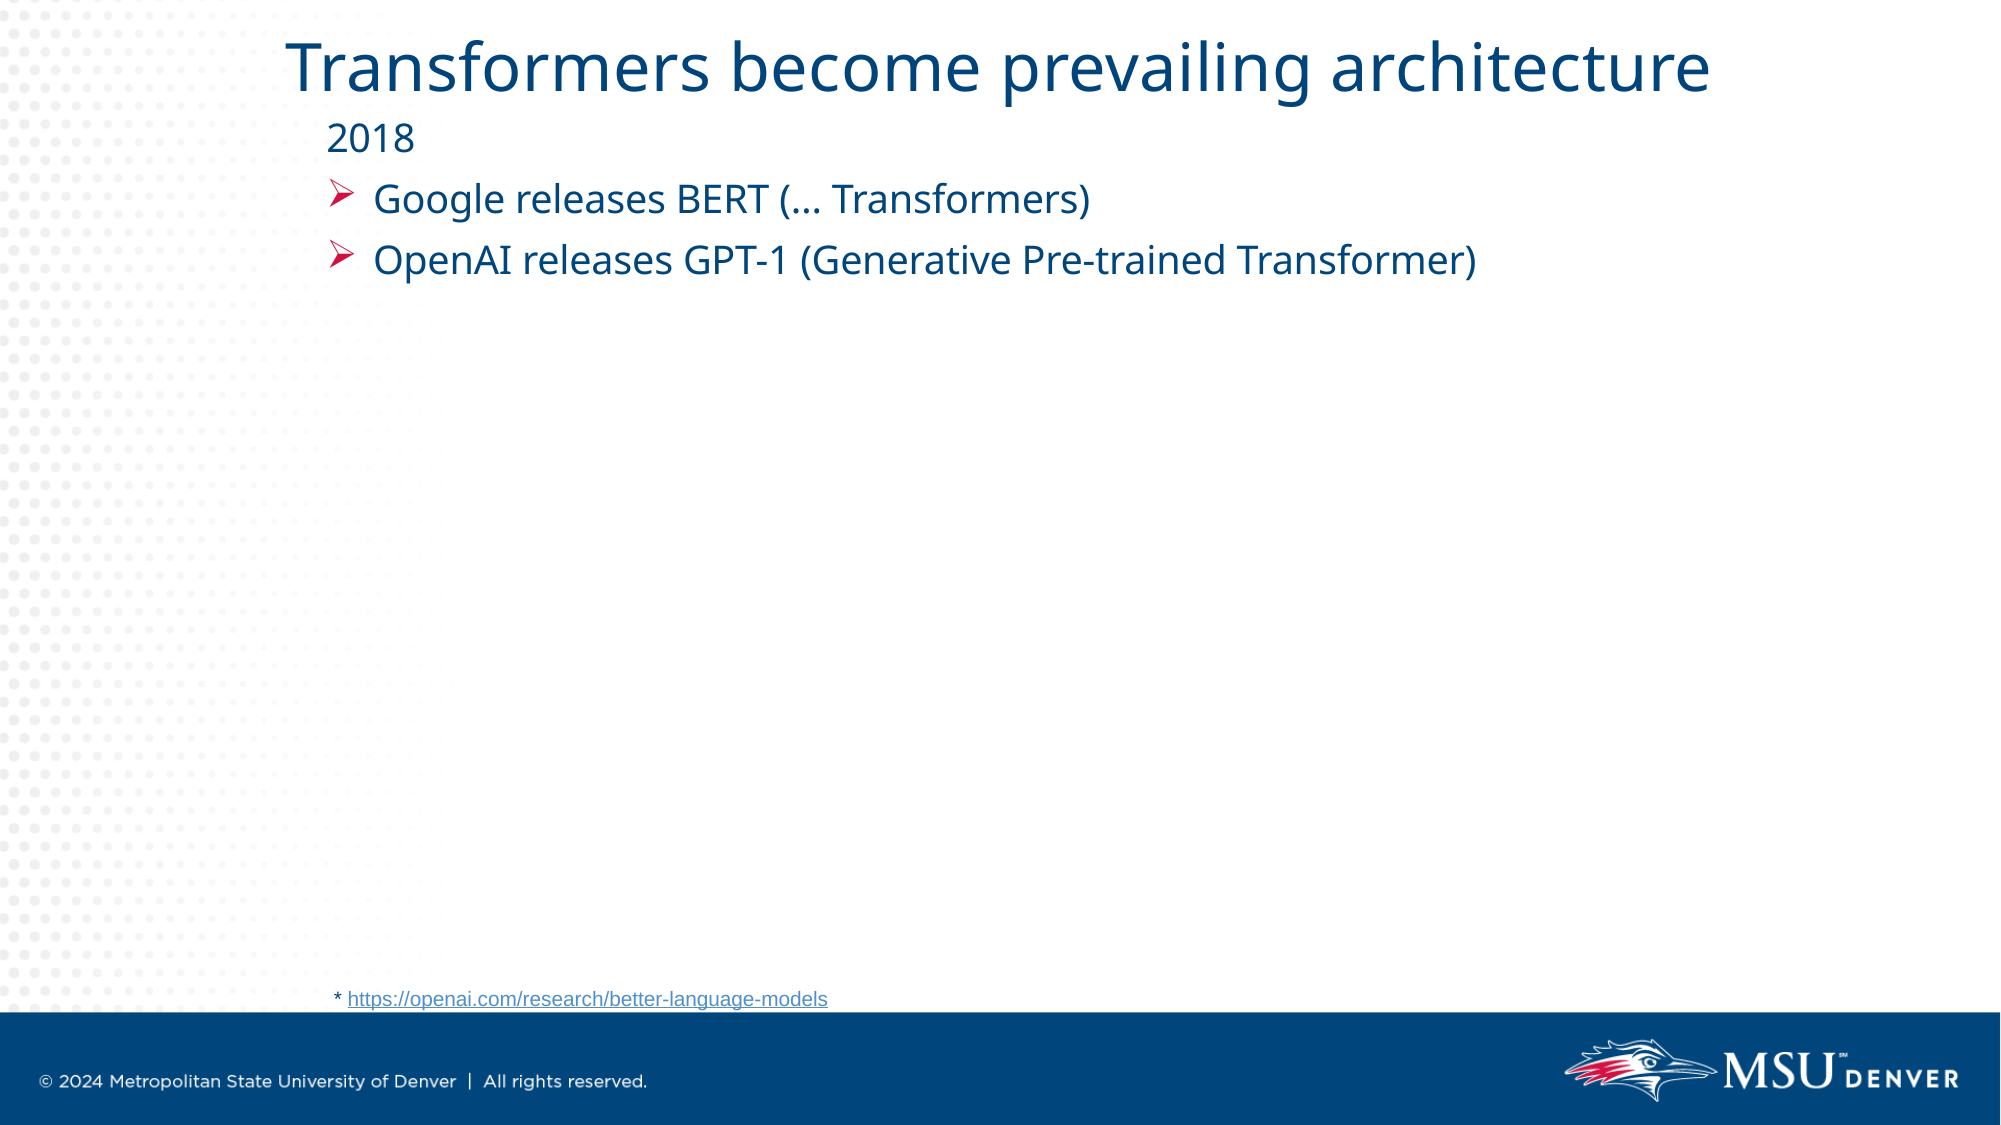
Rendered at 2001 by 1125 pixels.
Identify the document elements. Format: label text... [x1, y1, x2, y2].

text_box * https://openai.com/research/better-language-models [319, 977, 849, 1018]
text_box 2018 Google releases BERT (… Transformers) OpenAI releases GPT-1 (Generative Pre-trained Transformer) [281, 94, 1963, 344]
text_box Transformers become prevailing architecture [281, 18, 1755, 94]
picture [0, 0, 2001, 1125]
